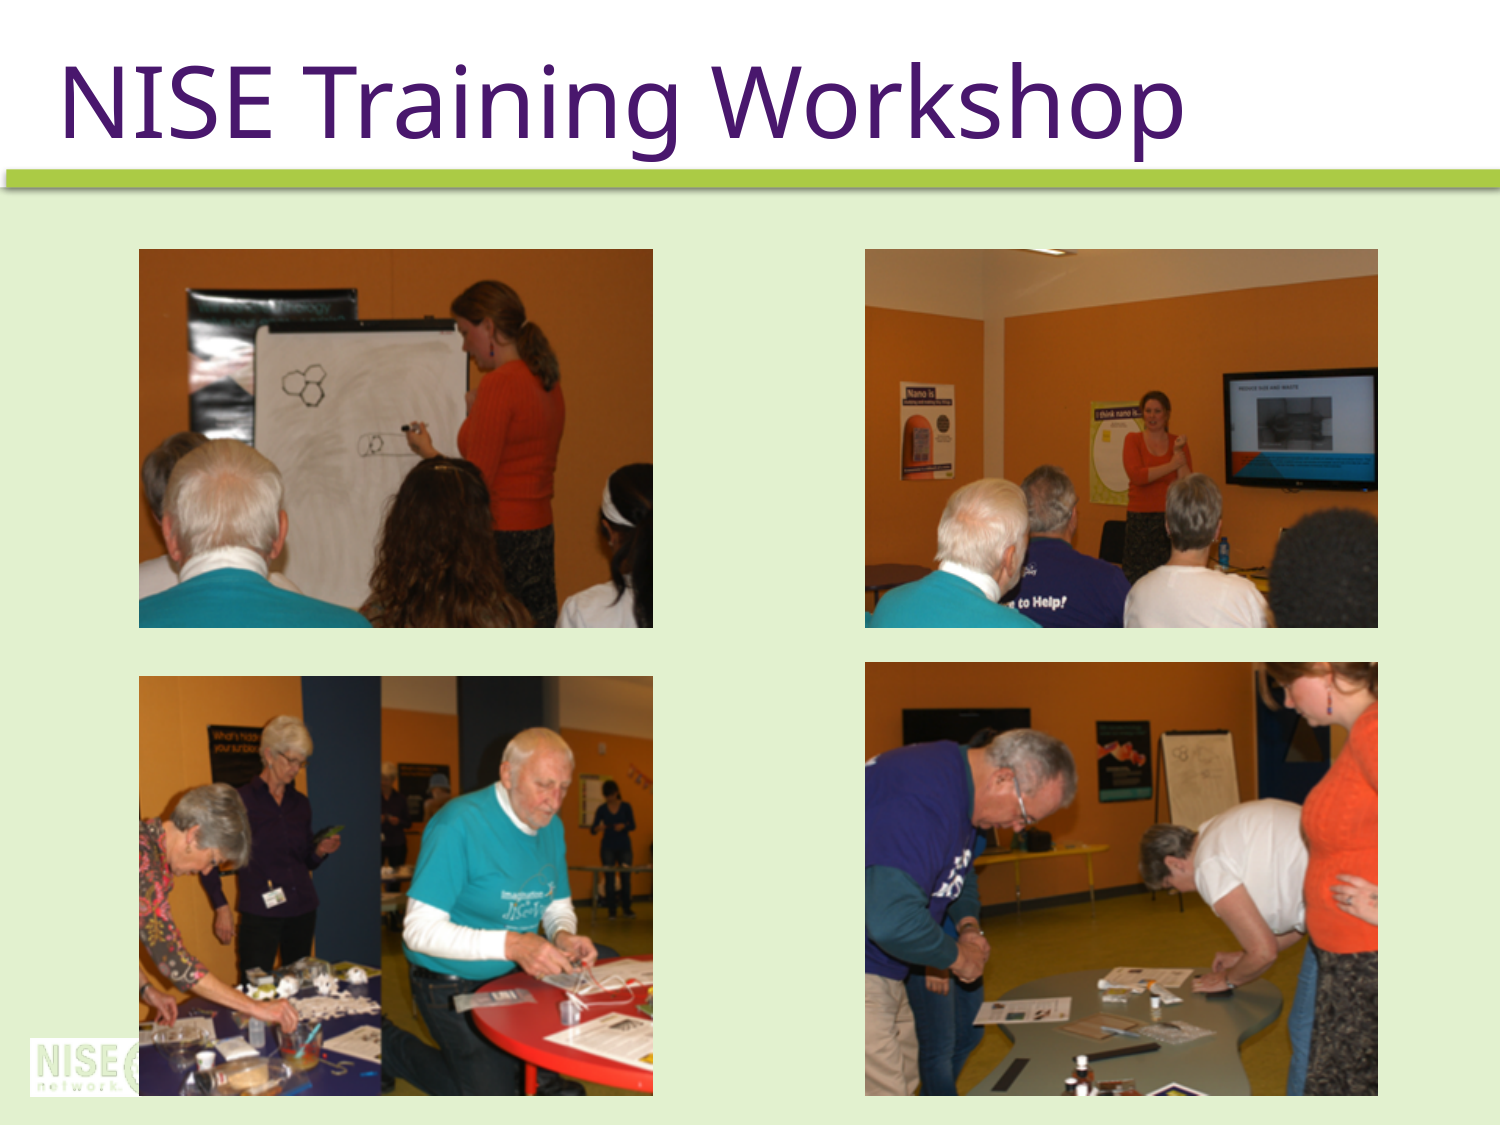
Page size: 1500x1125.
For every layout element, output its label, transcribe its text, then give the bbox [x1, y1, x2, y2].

text_box [0, 0, 1500, 173]
picture [864, 249, 1379, 629]
title NISE Training Workshop [41, 44, 1463, 167]
text_box [6, 169, 1500, 188]
picture [139, 249, 653, 629]
picture [864, 661, 1379, 1097]
picture [30, 675, 653, 1097]
